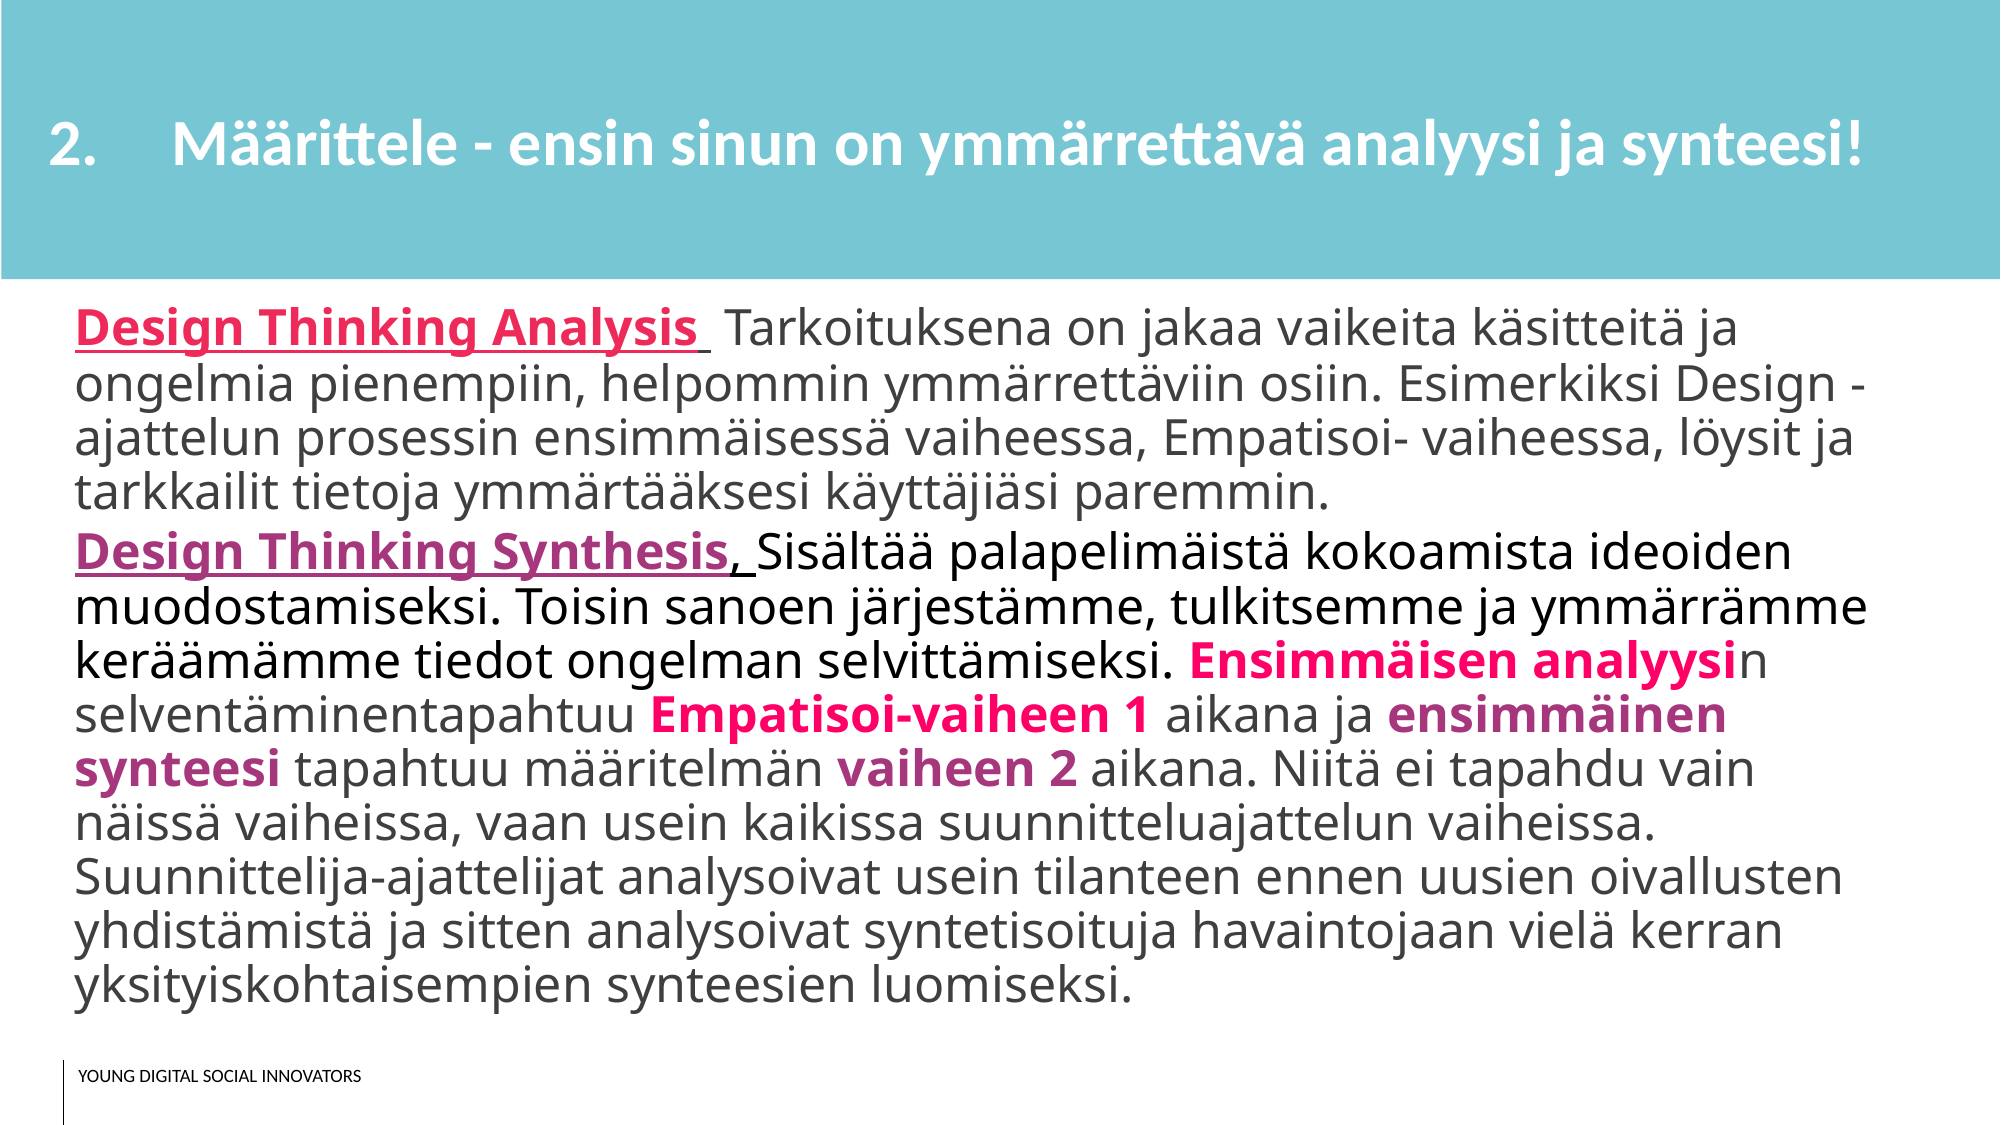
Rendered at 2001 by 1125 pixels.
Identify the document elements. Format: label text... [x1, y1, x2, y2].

list Määrittele - ensin sinun on ymmärrettävä analyysi ja synteesi! [30, 101, 1964, 254]
list Design Thinking Analysis Tarkoituksena on jakaa vaikeita käsitteitä ja ongelmia pienempiin, helpommin ymmärrettäviin osiin. Esimerkiksi Design - ajattelun prosessin ensimmäisessä vaiheessa, Empatisoi- vaiheessa, löysit ja tarkkailit tietoja ymmärtääksesi käyttäjiäsi paremmin. Design Thinking Synthesis, Sisältää palapelimäistä kokoamista ideoiden muodostamiseksi. Toisin sanoen järjestämme, tulkitsemme ja ymmärrämme keräämämme tiedot ongelman selvittämiseksi. Ensimmäisen analyysin selventäminentapahtuu Empatisoi-vaiheen 1 aikana ja ensimmäinen synteesi tapahtuu määritelmän vaiheen 2 aikana. Niitä ei tapahdu vain näissä vaiheissa, vaan usein kaikissa suunnitteluajattelun vaiheissa. Suunnittelija-ajattelijat analysoivat usein tilanteen ennen uusien oivallusten yhdistämistä ja sitten analysoivat syntetisoituja havaintojaan vielä kerran yksityiskohtaisempien synteesien luomiseksi. [59, 289, 1888, 947]
